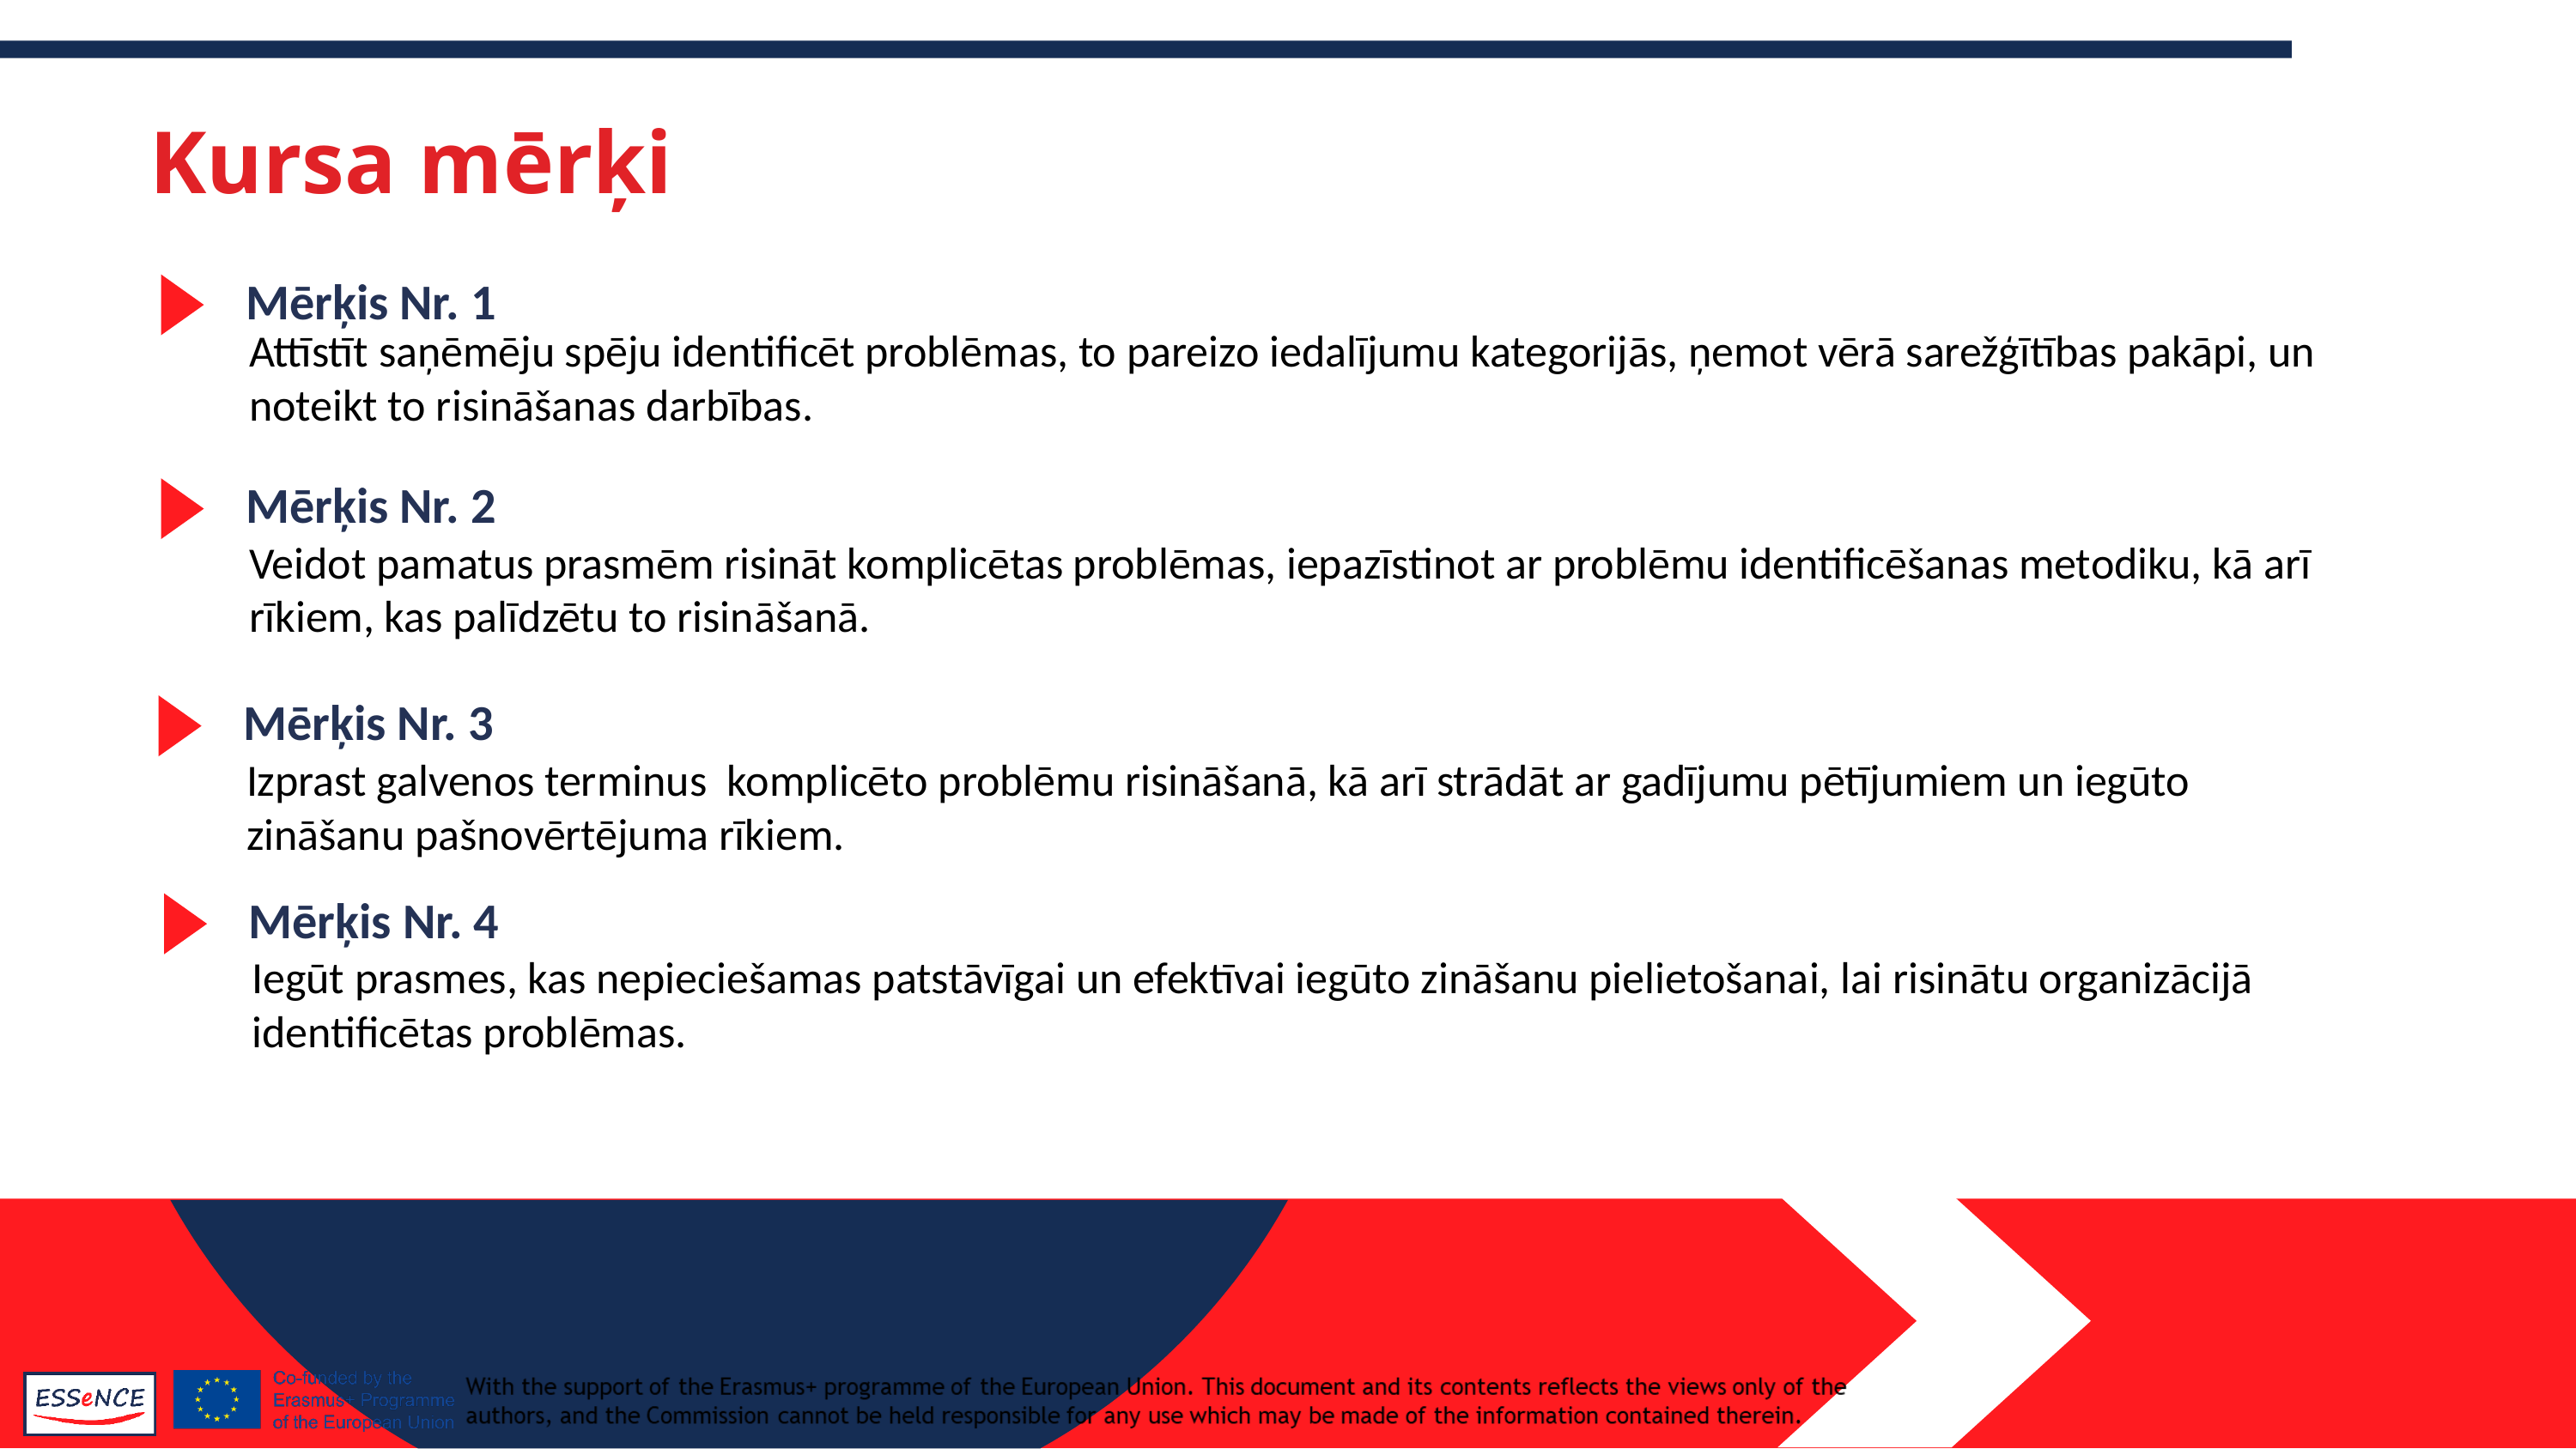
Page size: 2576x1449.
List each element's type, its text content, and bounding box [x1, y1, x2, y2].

title Kursa mērķi [148, 106, 1959, 350]
text_box Mērķis Nr. 3 [228, 683, 951, 757]
text_box Iegūt prasmes, kas nepieciešamas patstāvīgai un efektīvai iegūto zināšanu pielietošanai, lai risinātu organizācijā identificētas problēmas. [239, 943, 2376, 1064]
text_box [158, 695, 202, 757]
text_box [0, 40, 2292, 58]
text_box [161, 478, 204, 540]
text_box Attīstīt saņēmēju spēju identificēt problēmas, to pareizo iedalījumu kategorijās, ņemot vērā sarežģītības pakāpi, un noteikt to risināšanas darbības. [235, 316, 2372, 437]
text_box Mērķis Nr. 4 [234, 882, 956, 955]
text_box Izprast galvenos terminus komplicēto problēmu risināšanā, kā arī strādāt ar gadījumu pētījumiem un iegūto zināšanu pašnovērtējuma rīkiem. [234, 744, 2370, 865]
text_box [164, 893, 208, 955]
text_box Mērķis Nr. 1 [230, 263, 953, 336]
text_box Veidot pamatus prasmēm risināt komplicētas problēmas, iepazīstinot ar problēmu identificēšanas metodiku, kā arī rīkiem, kas palīdzētu to risināšanā. [235, 527, 2372, 648]
picture [173, 1364, 1868, 1444]
picture [23, 1372, 156, 1436]
text_box Mērķis Nr. 2 [230, 466, 953, 540]
